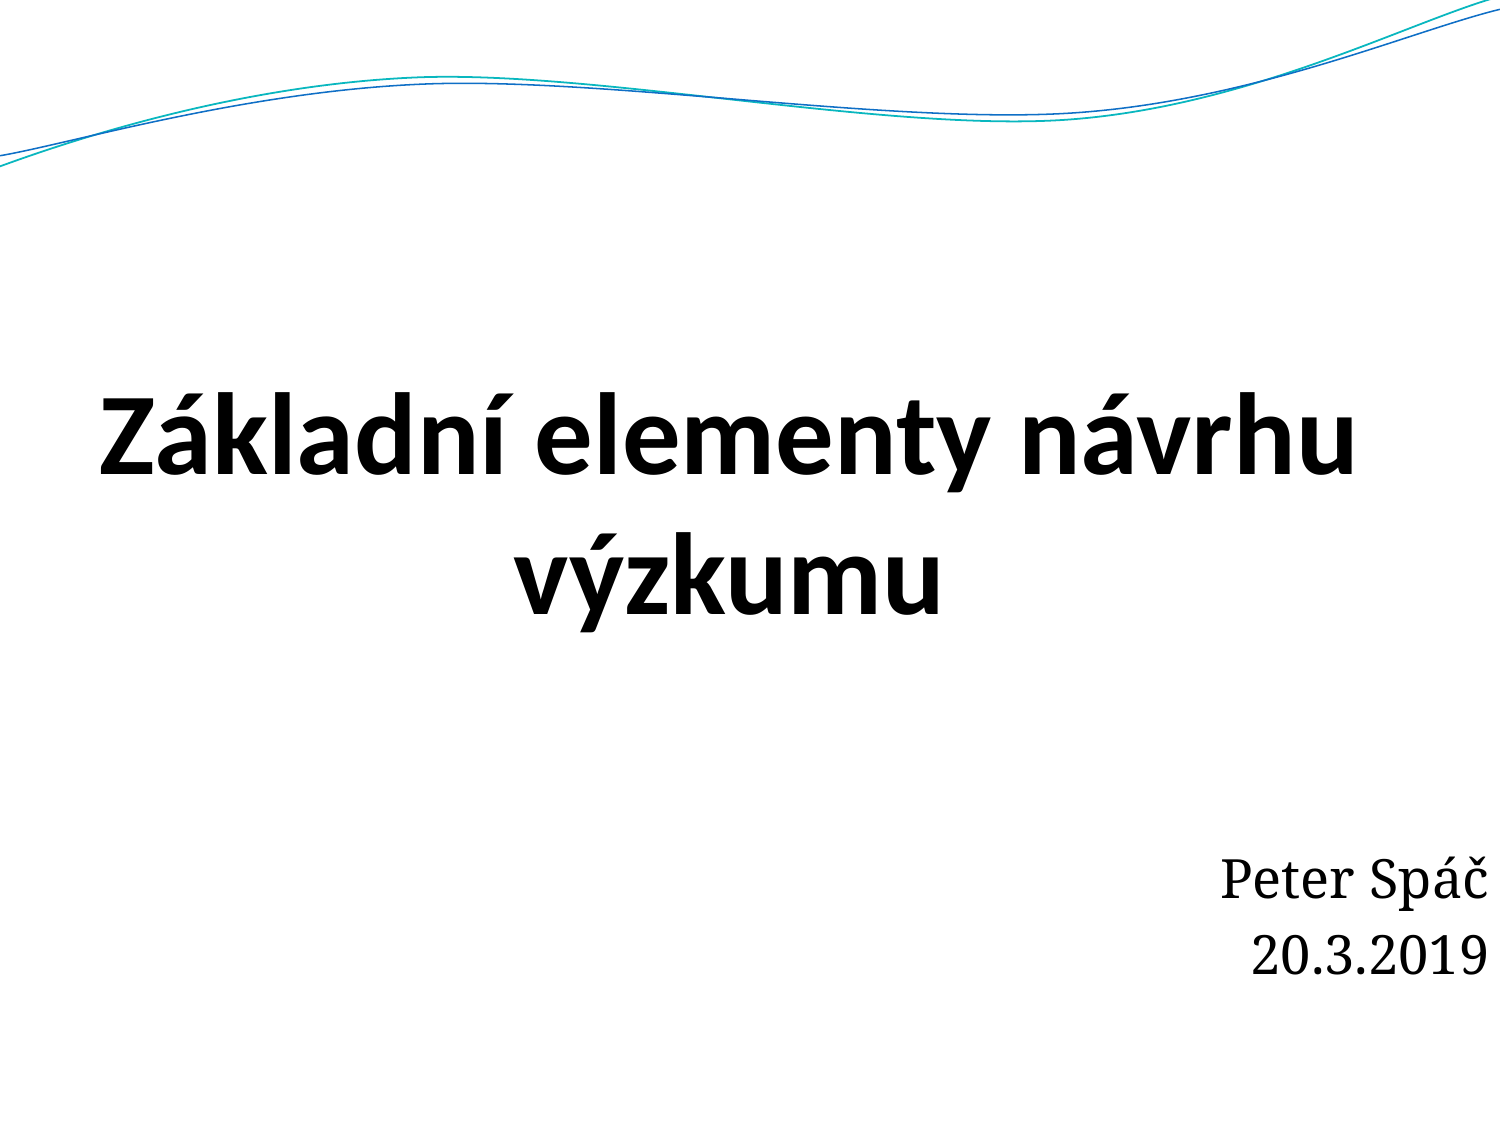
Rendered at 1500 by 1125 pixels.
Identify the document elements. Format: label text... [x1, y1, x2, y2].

title Základní elementy návrhu výzkumu [87, 337, 1376, 638]
subtitle Peter Spáč 20.3.2019 [211, 837, 1500, 1125]
